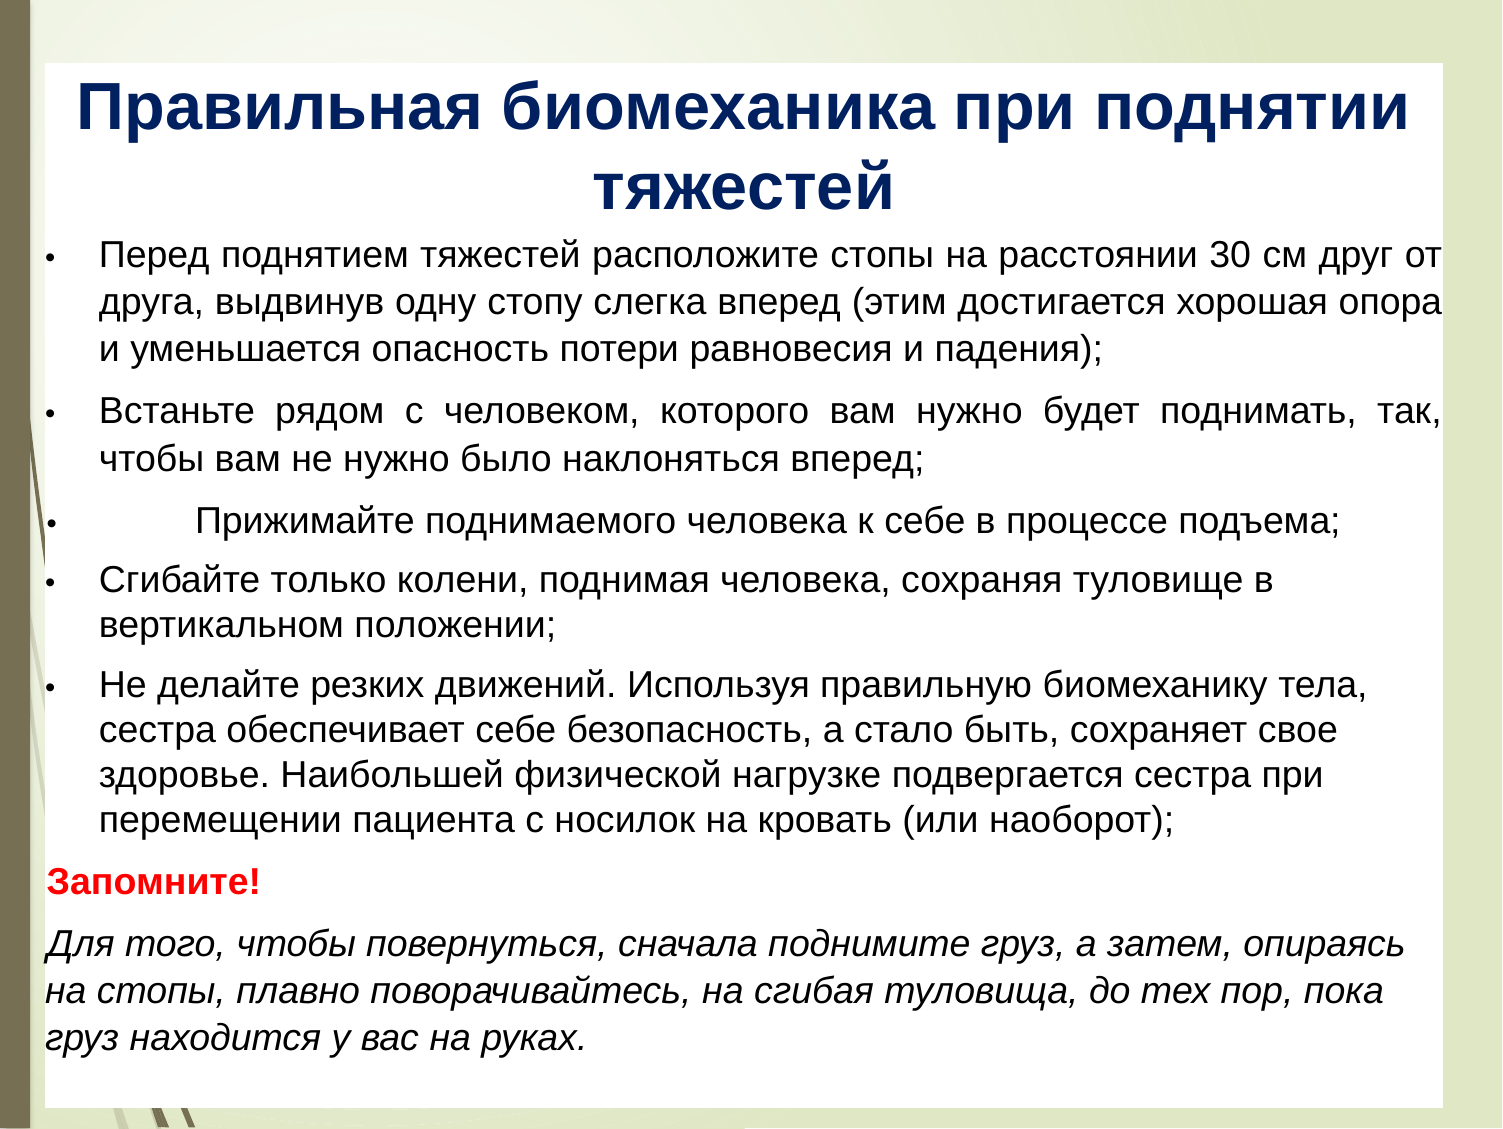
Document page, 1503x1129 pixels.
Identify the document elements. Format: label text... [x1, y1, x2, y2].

text_box Правильная биомеханика при поднятии тяжестей • Перед поднятием тяжестей расположите стопы на расстоянии 30 см друг от друга, выдвинув одну стопу слегка вперед (этим достигается хорошая опора и уменьшается опасность потери равновесия и падения); • Встаньте рядом с человеком, которого вам нужно будет поднимать, так, чтобы вам не нужно было наклоняться вперед; • Прижимайте поднимаемого человека к себе в процессе подъема; • Сгибайте только колени, поднимая человека, сохраняя туловище в вертикальном положении; • Не делайте резких движений. Используя правильную биомеханику тела, сестра обеспечивает себе безопасность, а стало быть, сохраняет свое здоровье. Наибольшей физической нагрузке подвергается сестра при перемещении пациента с носилок на кровать (или наоборот); Запомните! Для того, чтобы повернуться, сначала поднимите груз, а затем, опираясь на стопы, плавно поворачивайтесь, на сгибая туловища, до тех пор, пока груз находится у вас на руках. [45, 63, 1443, 1108]
